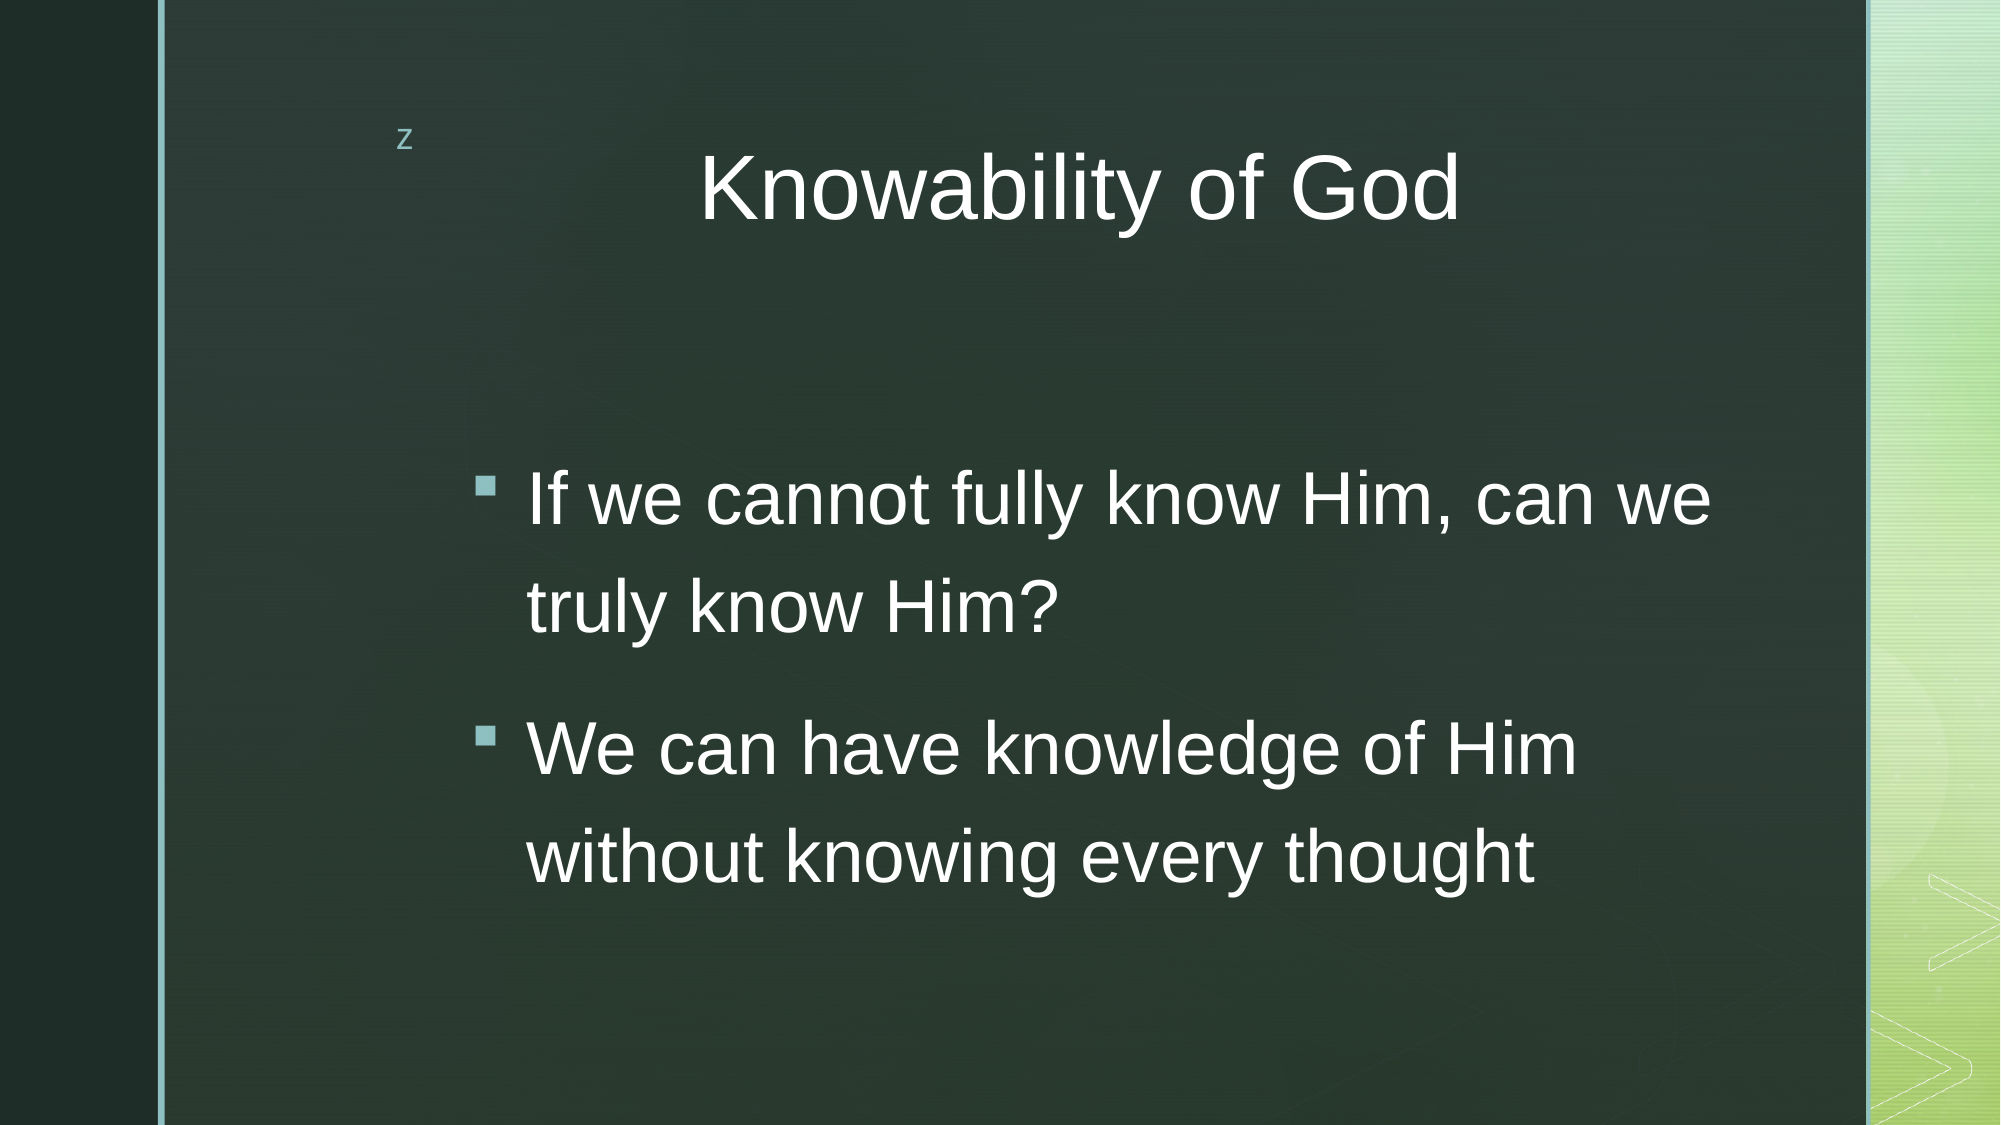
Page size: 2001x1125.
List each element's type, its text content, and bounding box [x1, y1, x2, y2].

picture [1871, 0, 2001, 1125]
title Knowability of God [428, 132, 1734, 310]
list If we cannot fully know Him, can we truly know Him? We can have knowledge of Him without knowing every thought [454, 336, 1734, 993]
